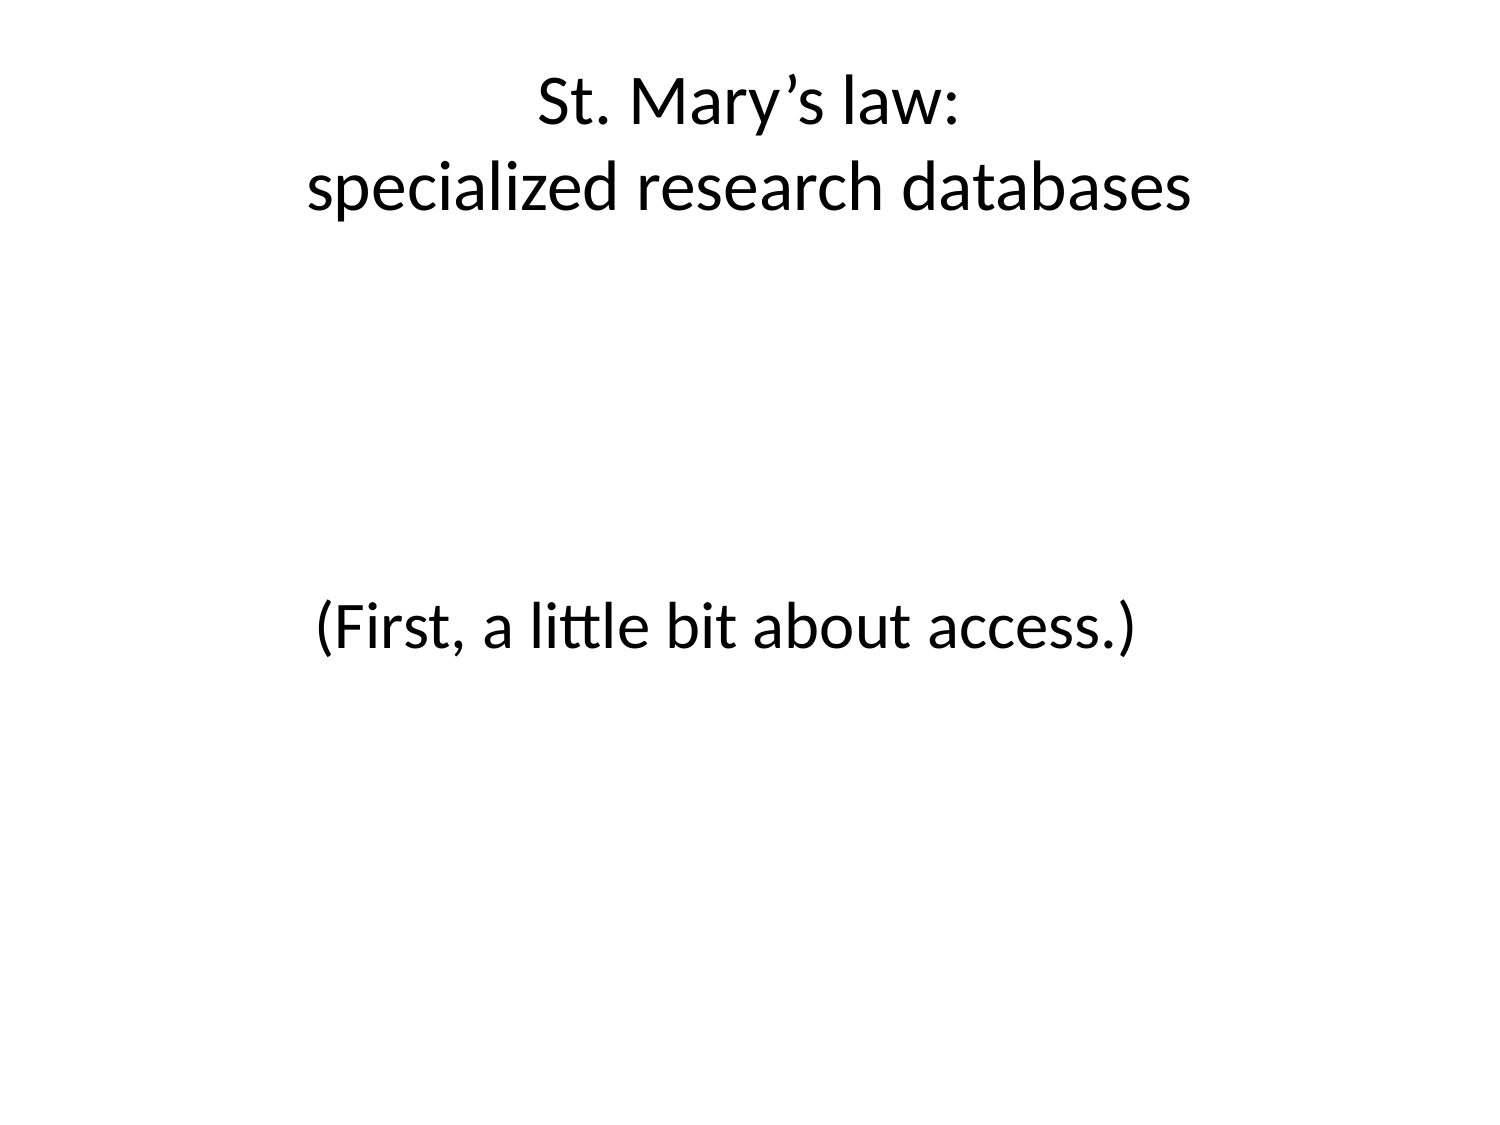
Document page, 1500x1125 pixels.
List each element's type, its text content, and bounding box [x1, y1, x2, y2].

text_box (First, a little bit about access.) [299, 574, 1288, 750]
title St. Mary’s law: specialized research databases [75, 45, 1425, 233]
